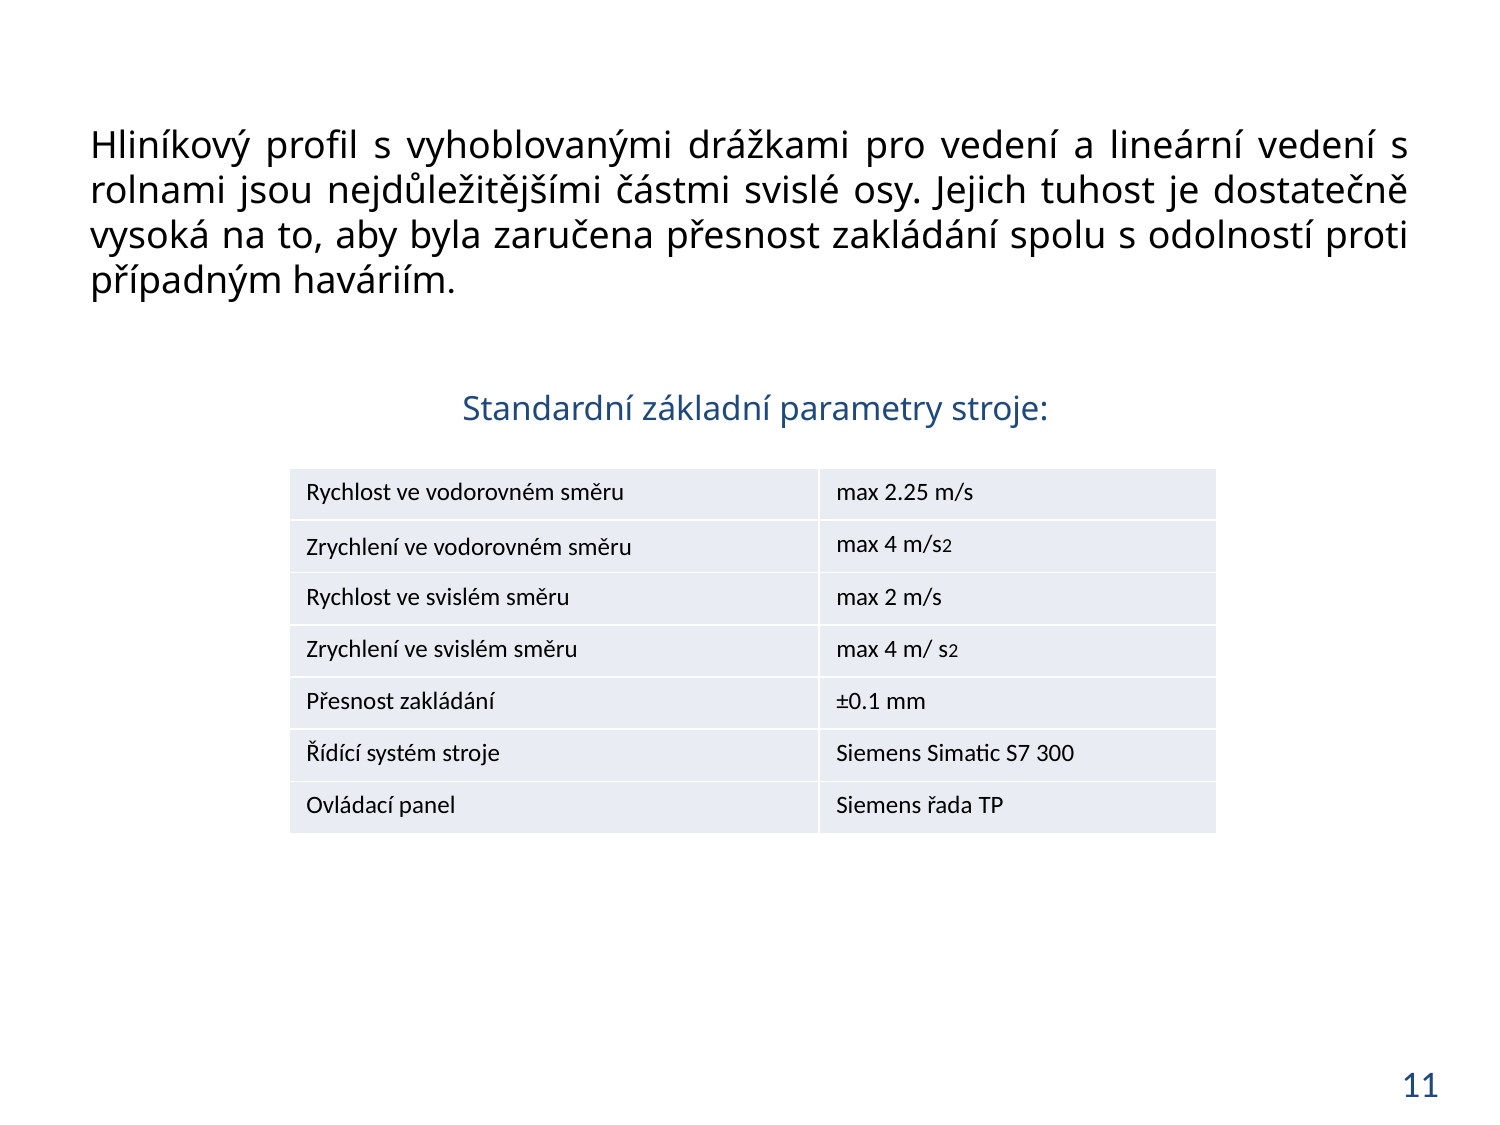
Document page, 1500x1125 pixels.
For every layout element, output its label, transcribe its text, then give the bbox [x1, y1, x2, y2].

text_box 11 [1352, 1052, 1489, 1113]
table_cell Ovládací panel [290, 782, 818, 833]
list Hliníkový profil s vyhoblovanými drážkami pro vedení a lineární vedení s rolnami jsou nejdůležitějšími částmi svislé osy. Jejich tuhost je dostatečně vysoká na to, aby byla zaručena přesnost zakládání spolu s odolností proti případným haváriím. [75, 113, 1425, 338]
table_cell Zrychlení ve vodorovném směru [290, 521, 818, 572]
table_header Rychlost ve vodorovném směru [290, 469, 818, 519]
text_box Standardní základní parametry stroje: [289, 379, 1223, 435]
table_cell max 2 m/s [820, 573, 1216, 624]
table_cell Siemens Simatic S7 300 [820, 730, 1216, 781]
table_header max 2.25 m/s [820, 469, 1216, 519]
table_cell max 4 m/s2 [820, 521, 1216, 572]
table_cell Přesnost zakládání [290, 678, 818, 728]
table_cell ±0.1 mm [820, 678, 1216, 728]
table_cell Siemens řada TP [820, 782, 1216, 833]
table_cell Rychlost ve svislém směru [290, 573, 818, 624]
table_cell Řídící systém stroje [290, 730, 818, 781]
table_cell max 4 m/ s2 [820, 626, 1216, 676]
table_cell Zrychlení ve svislém směru [290, 626, 818, 676]
